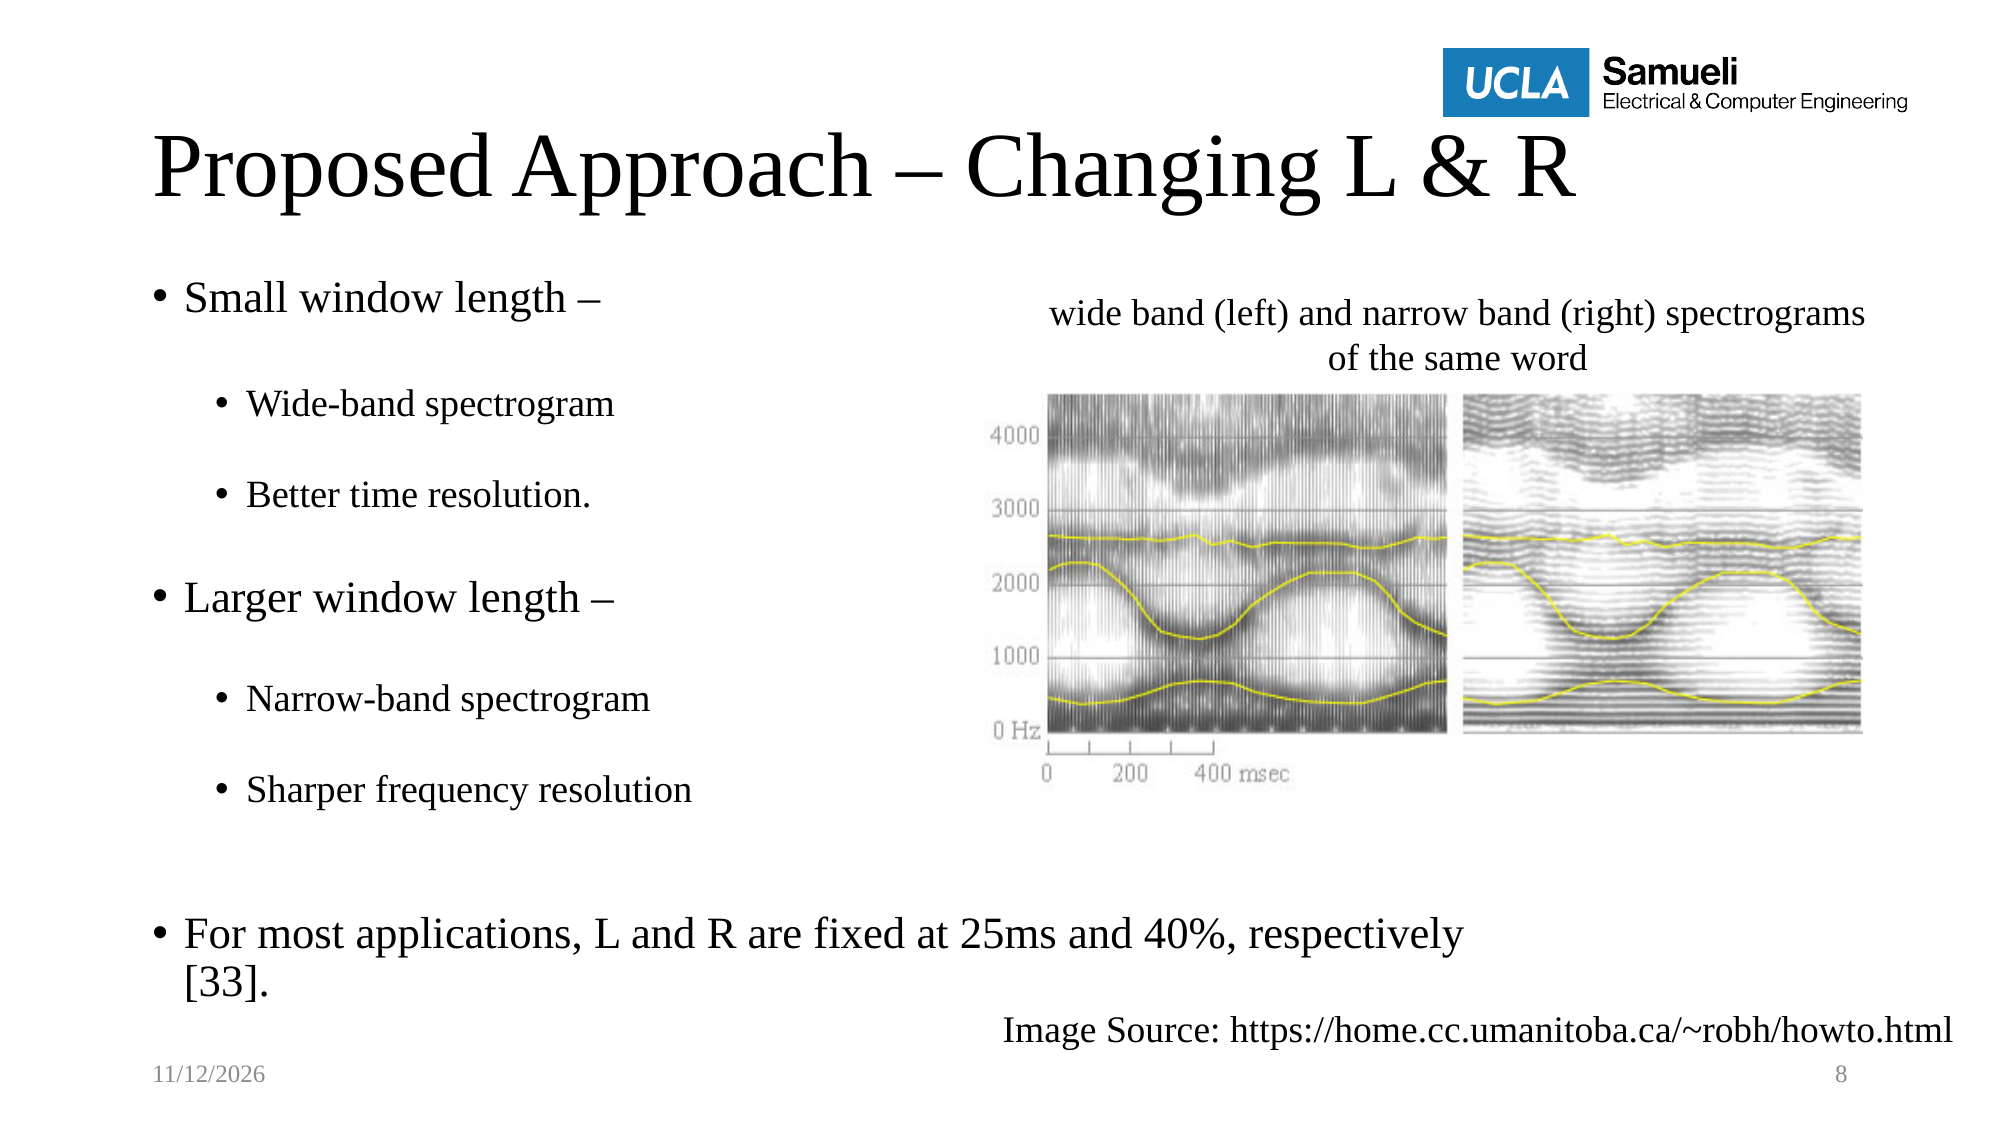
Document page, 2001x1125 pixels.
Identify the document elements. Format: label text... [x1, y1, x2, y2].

text_box Image Source: https://home.cc.umanitoba.ca/~robh/howto.html [987, 997, 1970, 1058]
slide_number 8 [1412, 1058, 1863, 1103]
picture [1443, 48, 1907, 117]
picture [984, 393, 1863, 793]
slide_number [137, 1042, 588, 1103]
text_box wide band (left) and narrow band (right) spectrograms of the same word [1034, 280, 1882, 386]
title Proposed Approach – Changing L & R [137, 103, 1863, 230]
list Small window length – Wide-band spectrogram Better time resolution. Larger window length – Narrow-band spectrogram Sharper frequency resolution For most applications, L and R are fixed at 25ms and 40%, respectively [33]. [137, 266, 1514, 1022]
